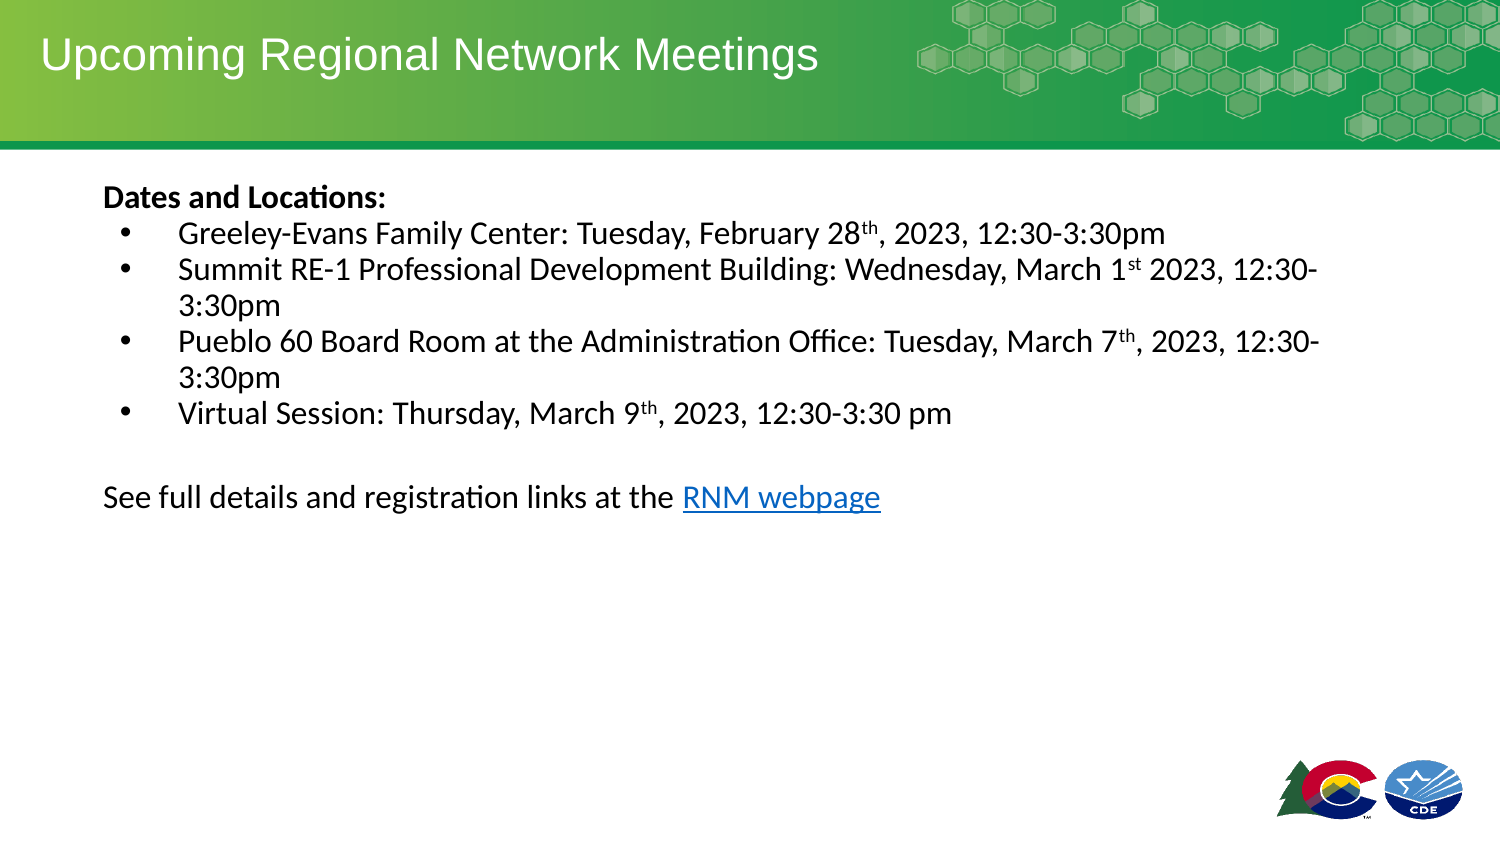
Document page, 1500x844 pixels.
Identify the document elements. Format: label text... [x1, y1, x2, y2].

list Dates and Locations: Greeley-Evans Family Center: Tuesday, February 28th, 2023, 12:30-3:30pm Summit RE-1 Professional Development Building: Wednesday, March 1st 2023, 12:30-3:30pm Pueblo 60 Board Room at the Administration Office: Tuesday, March 7th, 2023, 12:30-3:30pm Virtual Session: Thursday, March 9th, 2023, 12:30-3:30 pm See full details and registration links at the RNM webpage [103, 180, 1397, 751]
picture [1275, 759, 1463, 820]
picture [0, 0, 1500, 150]
title Upcoming Regional Network Meetings [40, 31, 1038, 125]
